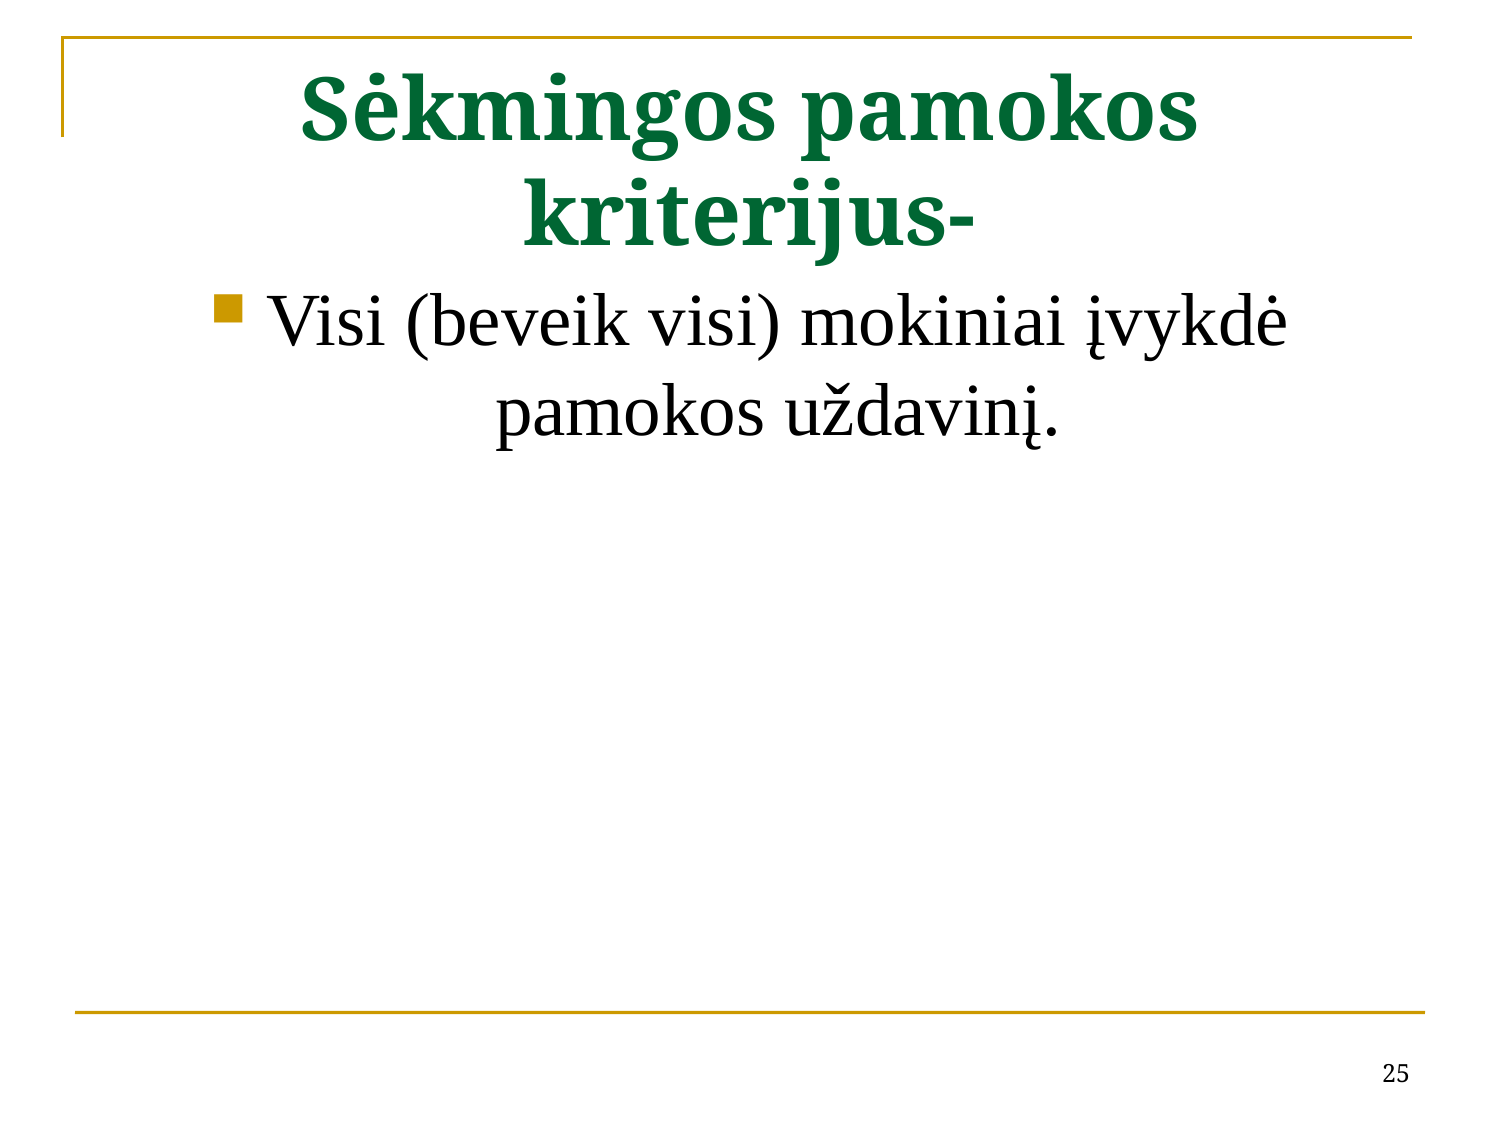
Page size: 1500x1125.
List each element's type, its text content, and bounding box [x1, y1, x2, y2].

slide_number 25 [1074, 1024, 1425, 1100]
list Visi (beveik visi) mokiniai įvykdė pamokos uždavinį. [75, 262, 1425, 1006]
title Sėkmingos pamokos kriterijus- [75, 45, 1425, 233]
